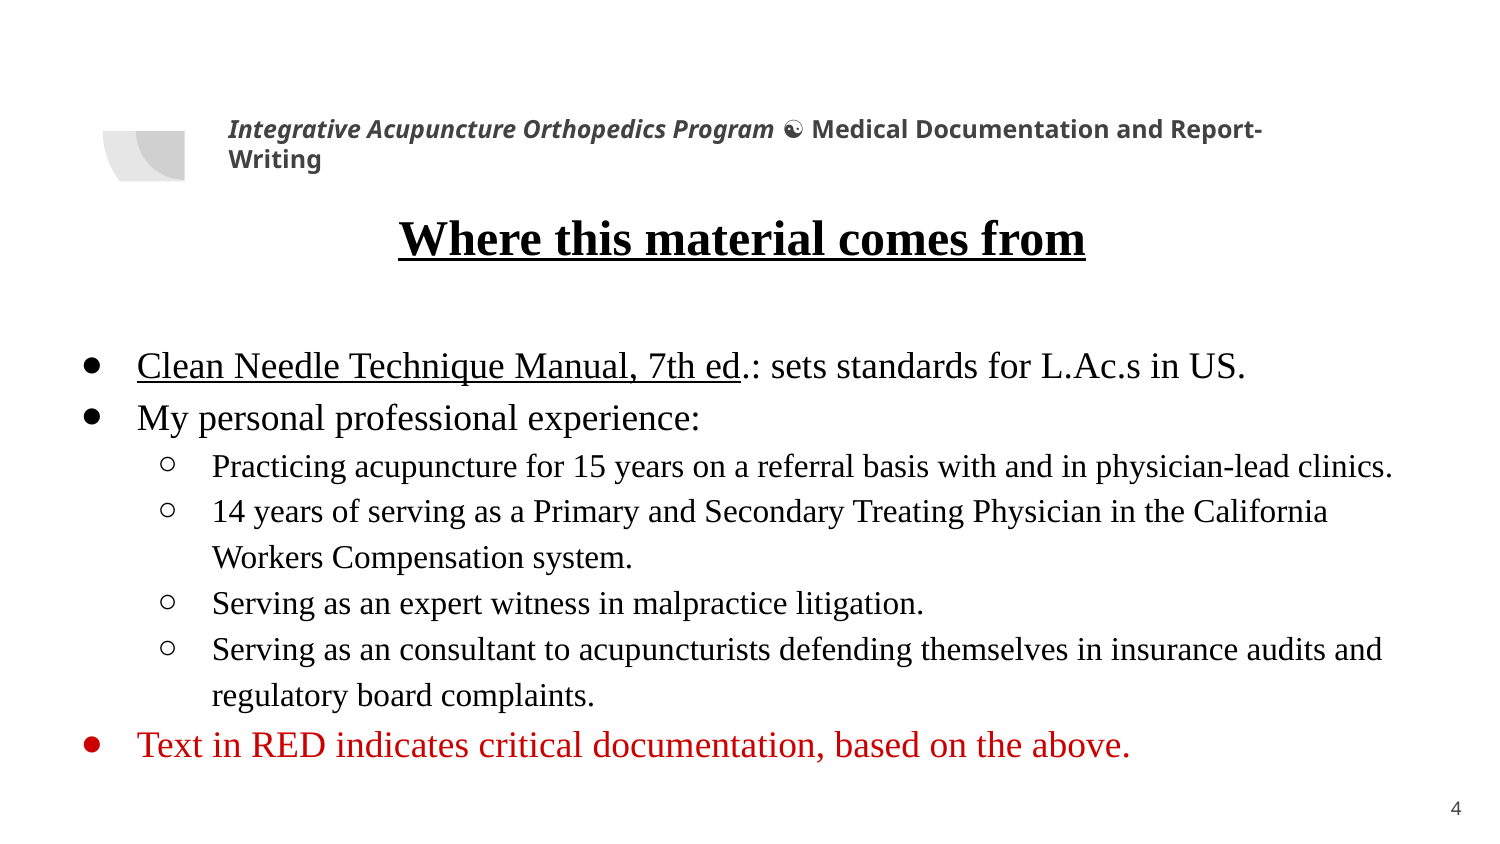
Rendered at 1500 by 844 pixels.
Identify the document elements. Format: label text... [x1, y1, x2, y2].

text_box Integrative Acupuncture Orthopedics Program ☯ Medical Documentation and Report-Writing [213, 98, 1368, 163]
text_box Where this material comes from Clean Needle Technique Manual, 7th ed.: sets standards for L.Ac.s in US. My personal professional experience: Practicing acupuncture for 15 years on a referral basis with and in physician-lead clinics. 14 years of serving as a Primary and Secondary Treating Physician in the California Workers Compensation system. Serving as an expert witness in malpractice litigation. Serving as an consultant to acupuncturists defending themselves in insurance audits and regulatory board complaints. Text in RED indicates critical documentation, based on the above. [47, 181, 1438, 817]
text_box 1 [1386, 776, 1477, 842]
